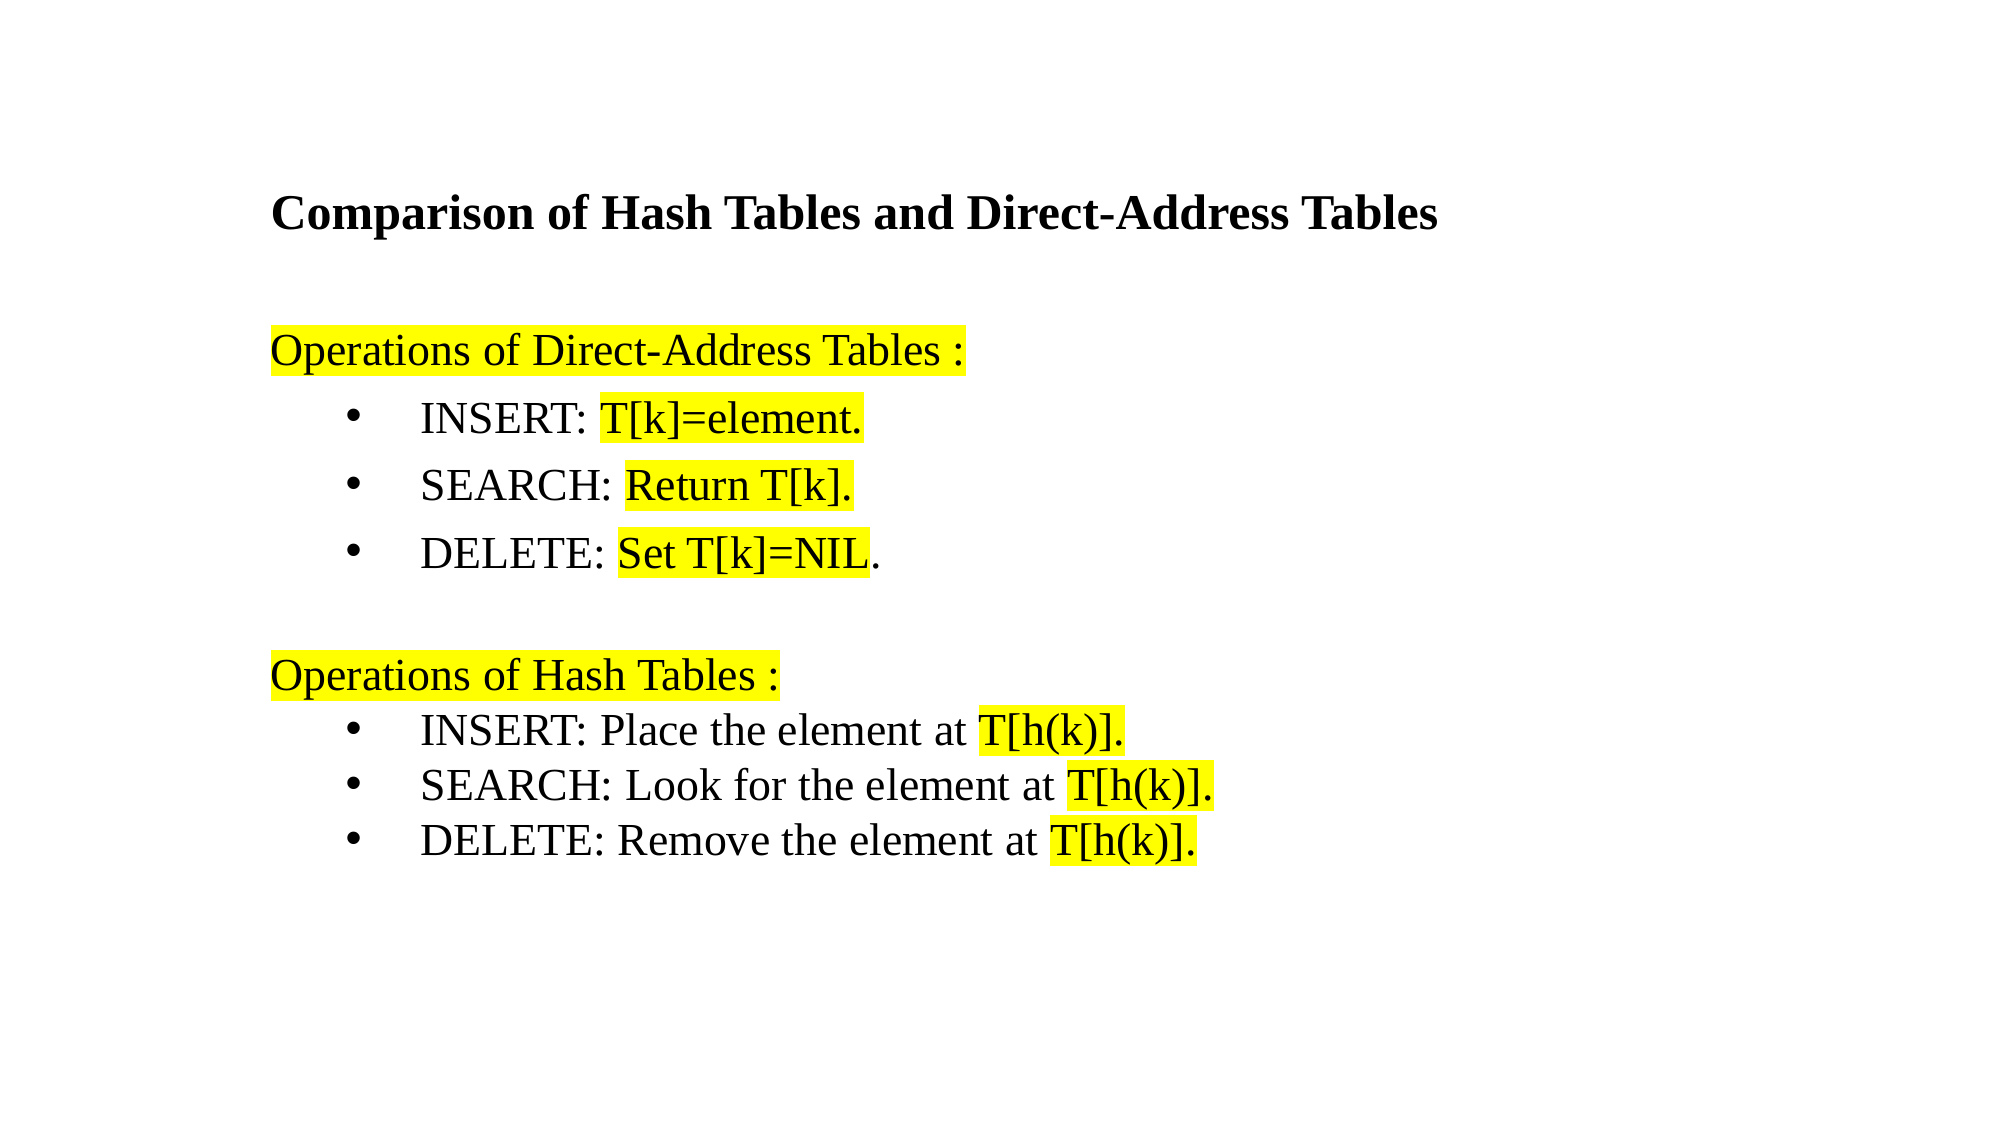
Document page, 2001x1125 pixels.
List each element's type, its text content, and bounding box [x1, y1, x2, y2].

text_box Comparison of Hash Tables and Direct-Address Tables Operations of Direct-Address Tables : INSERT: T[k]=element. SEARCH: Return T[k]. DELETE: Set T[k]=NIL. Operations of Hash Tables : INSERT: Place the element at T[h(k)]. SEARCH: Look for the element at T[h(k)]. DELETE: Remove the element at T[h(k)]. [255, 172, 1745, 928]
